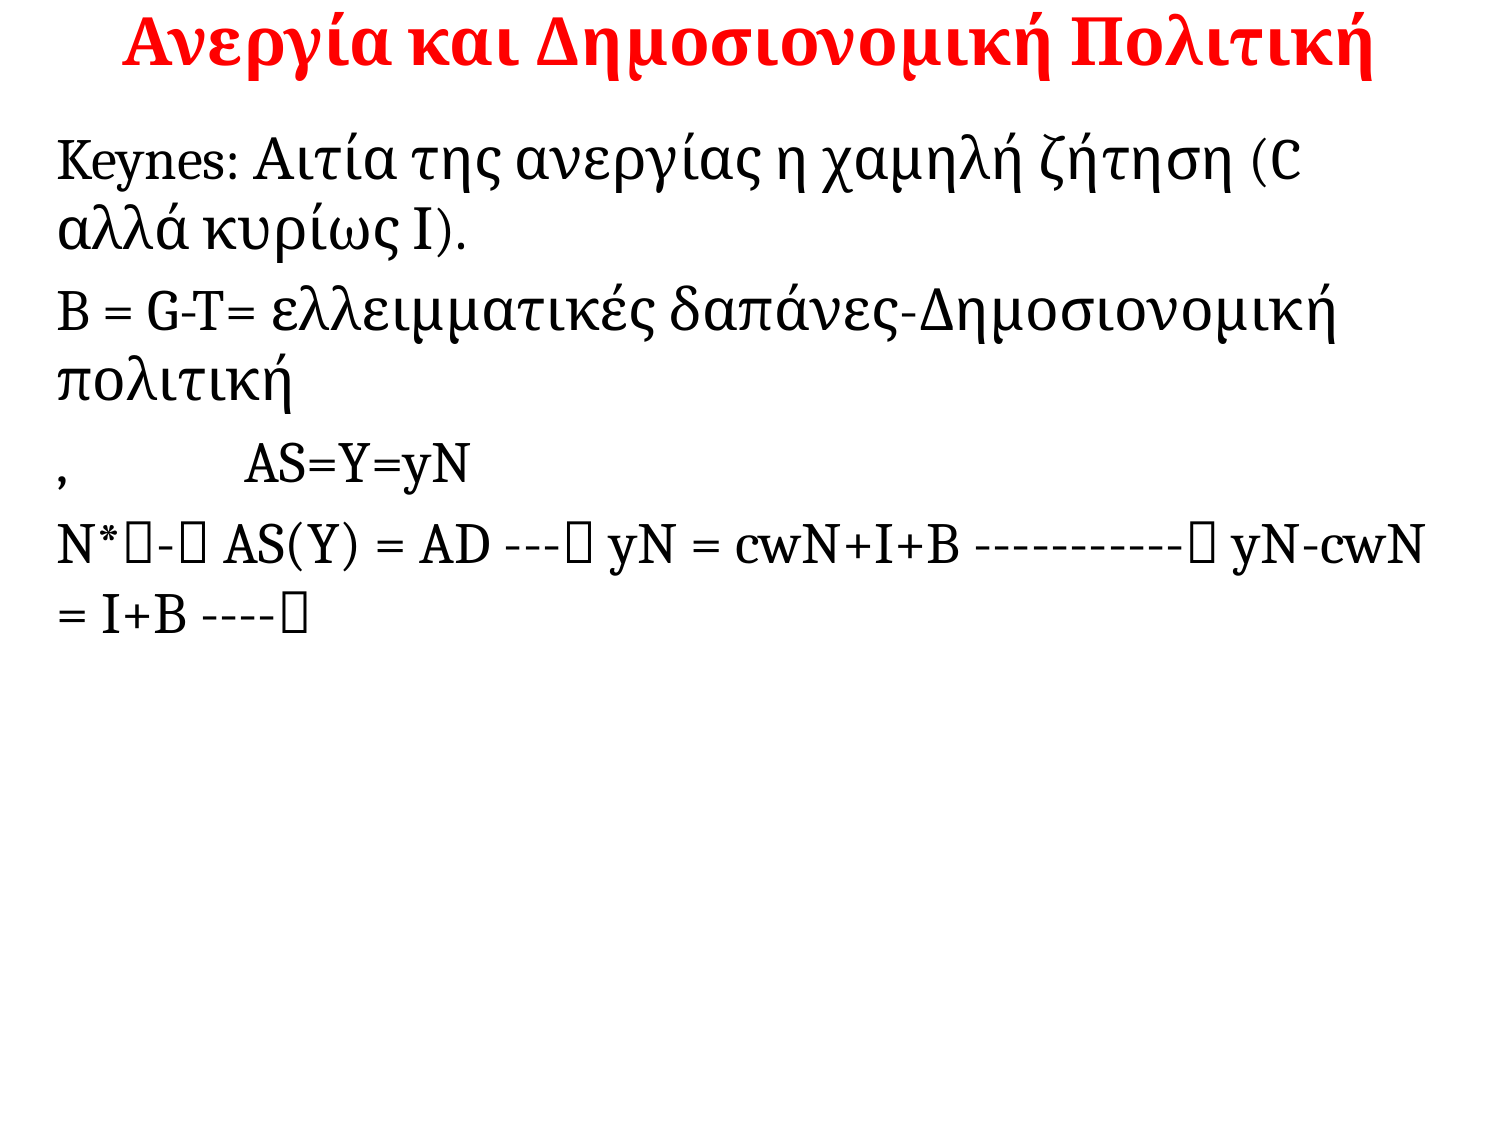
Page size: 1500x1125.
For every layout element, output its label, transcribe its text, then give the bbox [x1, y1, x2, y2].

title Ανεργία και Δημοσιονομική Πολιτική [75, 0, 1425, 79]
